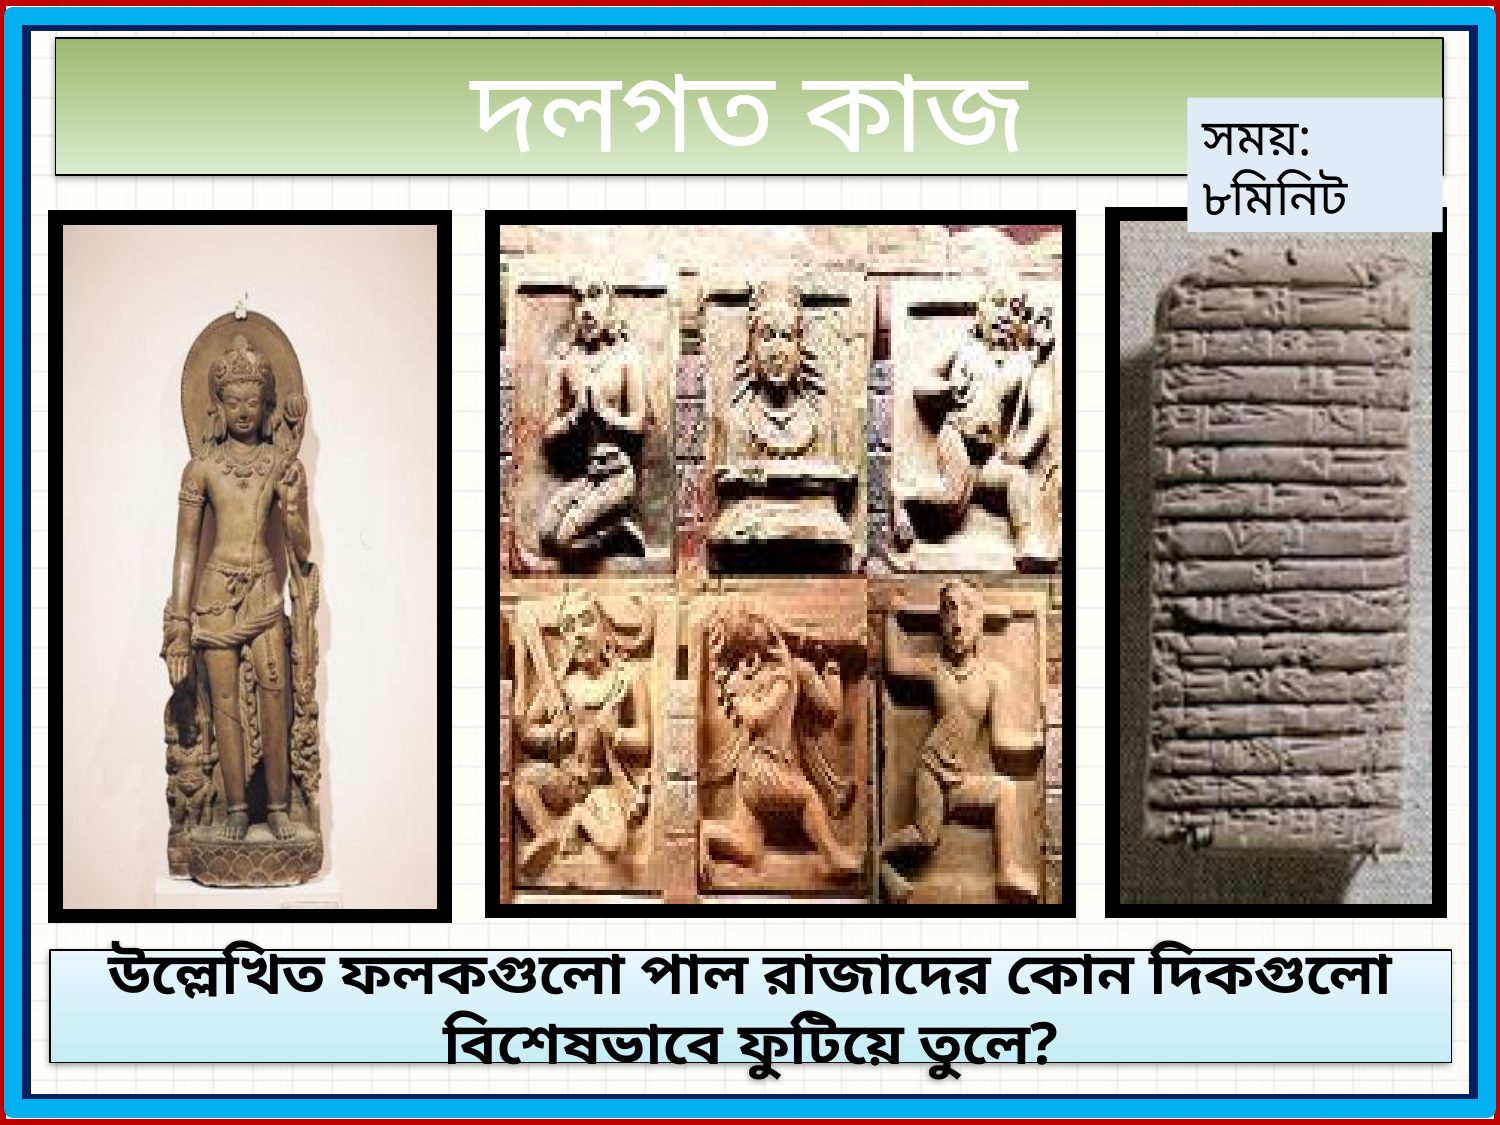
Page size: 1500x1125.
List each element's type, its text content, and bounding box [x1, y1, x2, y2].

picture [1119, 220, 1433, 904]
picture [62, 224, 438, 910]
text_box [11, 14, 1489, 1111]
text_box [55, 37, 1444, 176]
text_box উল্লেখিত ফলকগুলো পাল রাজাদের কোন দিকগুলো বিশেষভাবে ফুটিয়ে তুলে? [49, 949, 1452, 1063]
picture [499, 224, 1062, 905]
